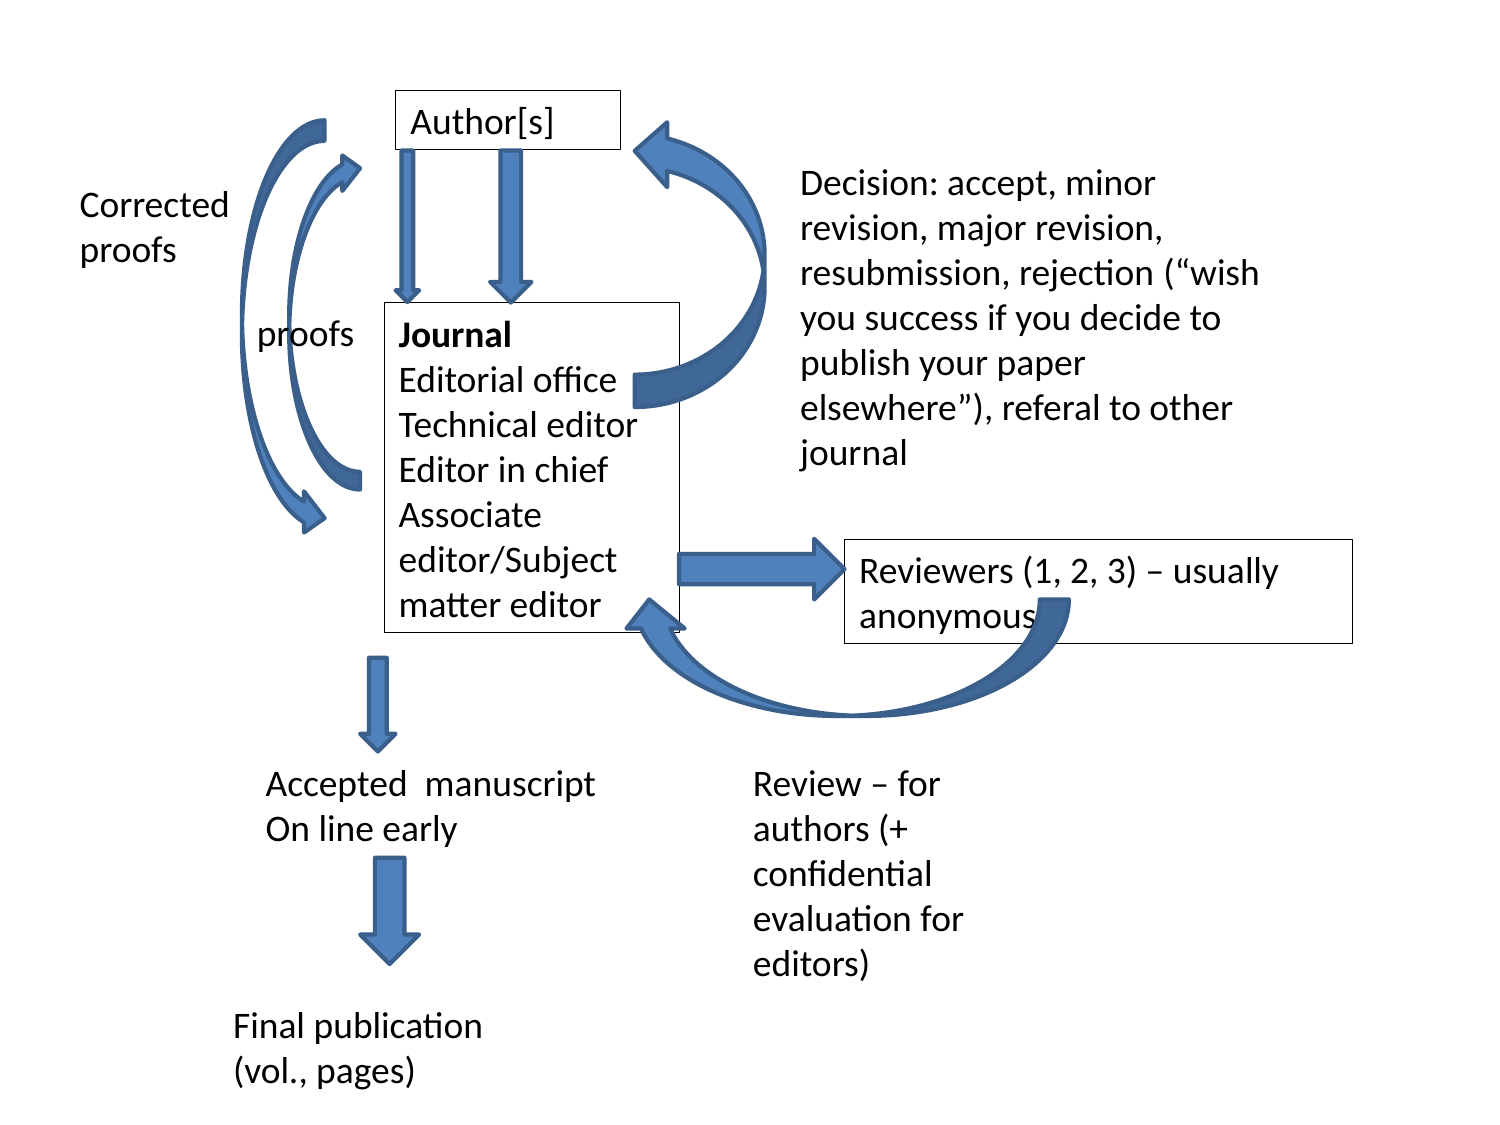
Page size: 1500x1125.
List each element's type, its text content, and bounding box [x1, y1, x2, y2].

text_box [266, 118, 327, 204]
text_box [676, 536, 847, 602]
text_box [632, 120, 767, 410]
text_box [288, 362, 363, 492]
text_box Author[s] [395, 89, 620, 150]
text_box Decision: accept, minor revision, major revision, resubmission, rejection (“wish you success if you decide to publish your paper elsewhere”), referal to other journal [785, 150, 1282, 481]
text_box [624, 597, 1071, 719]
text_box [239, 278, 327, 535]
text_box Journal Editorial office Technical editor Editor in chief Associate editor/Subject matter editor [383, 302, 680, 633]
text_box Corrected proofs [64, 172, 266, 278]
text_box [488, 148, 534, 305]
text_box [358, 655, 398, 751]
text_box Reviewers (1, 2, 3) – usually anonymous [844, 538, 1353, 644]
text_box Review – for authors (+ confidential evaluation for editors) [738, 751, 1046, 992]
text_box [287, 153, 363, 302]
text_box [358, 855, 422, 967]
text_box [393, 148, 422, 305]
text_box Accepted manuscript On line early [250, 751, 635, 857]
text_box proofs [242, 302, 384, 362]
text_box Final publication (vol., pages) [218, 993, 532, 1099]
